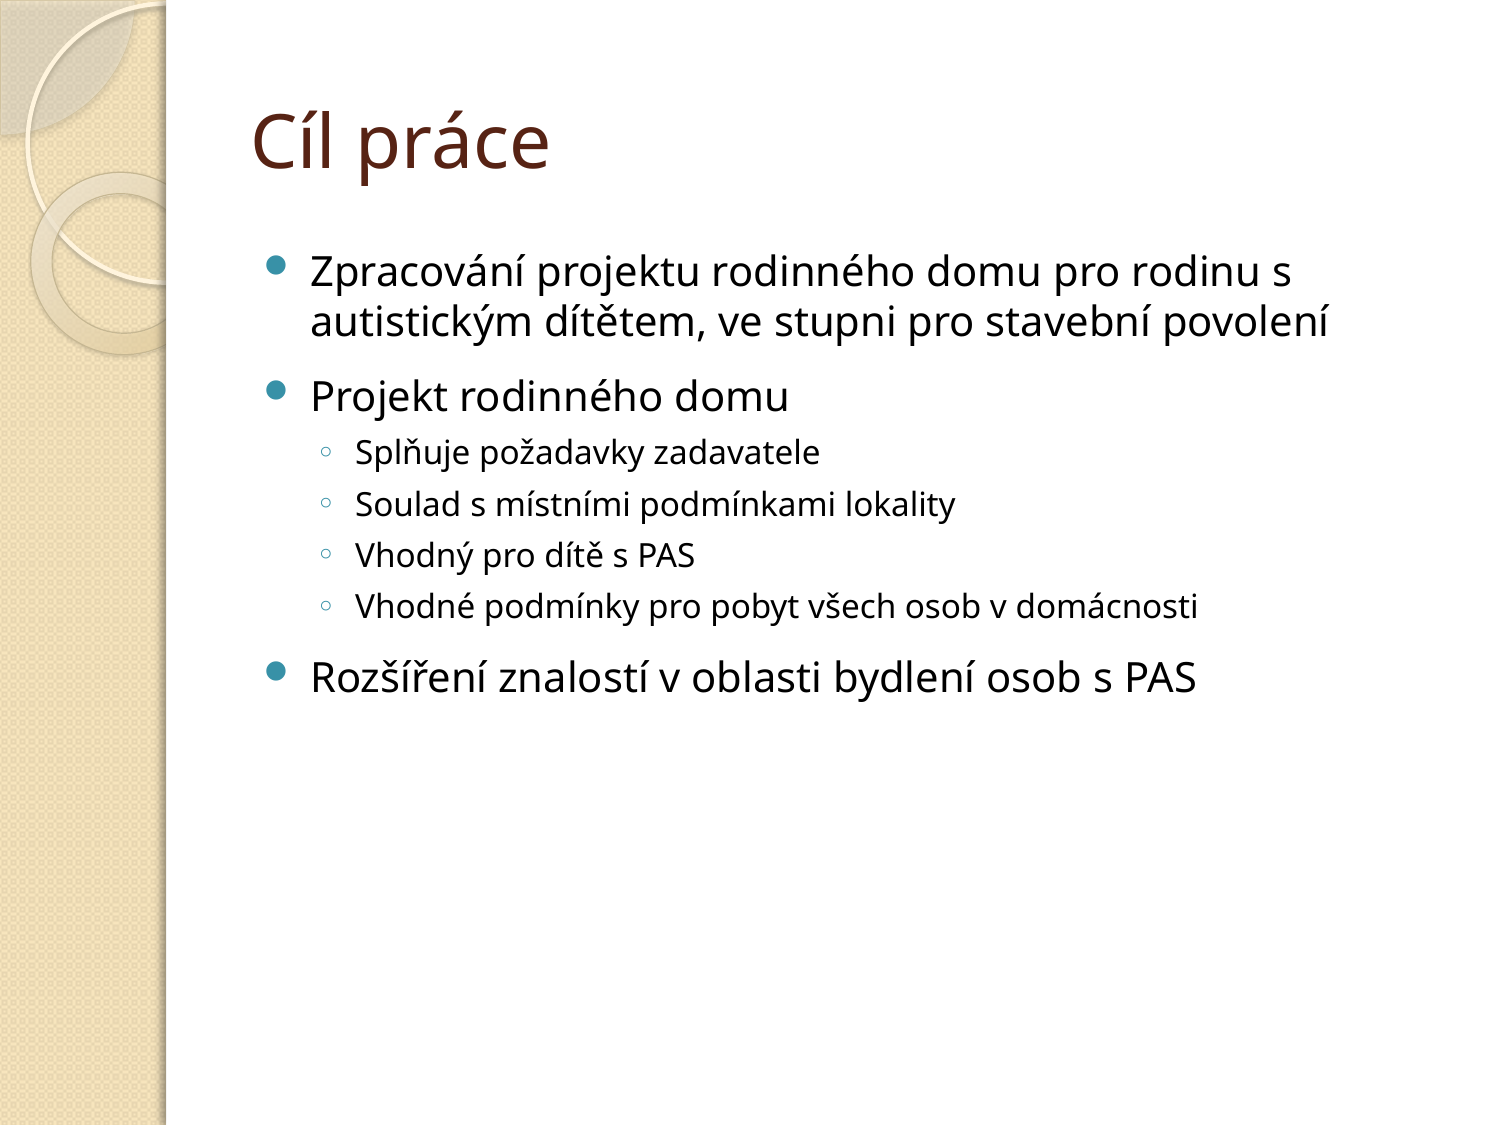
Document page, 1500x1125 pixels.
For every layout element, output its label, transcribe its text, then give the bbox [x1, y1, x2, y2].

title Cíl práce [235, 45, 1466, 233]
list Zpracování projektu rodinného domu pro rodinu s autistickým dítětem, ve stupni pro stavební povolení Projekt rodinného domu Splňuje požadavky zadavatele Soulad s místními podmínkami lokality Vhodný pro dítě s PAS Vhodné podmínky pro pobyt všech osob v domácnosti Rozšíření znalostí v oblasti bydlení osob s PAS [235, 237, 1466, 1025]
